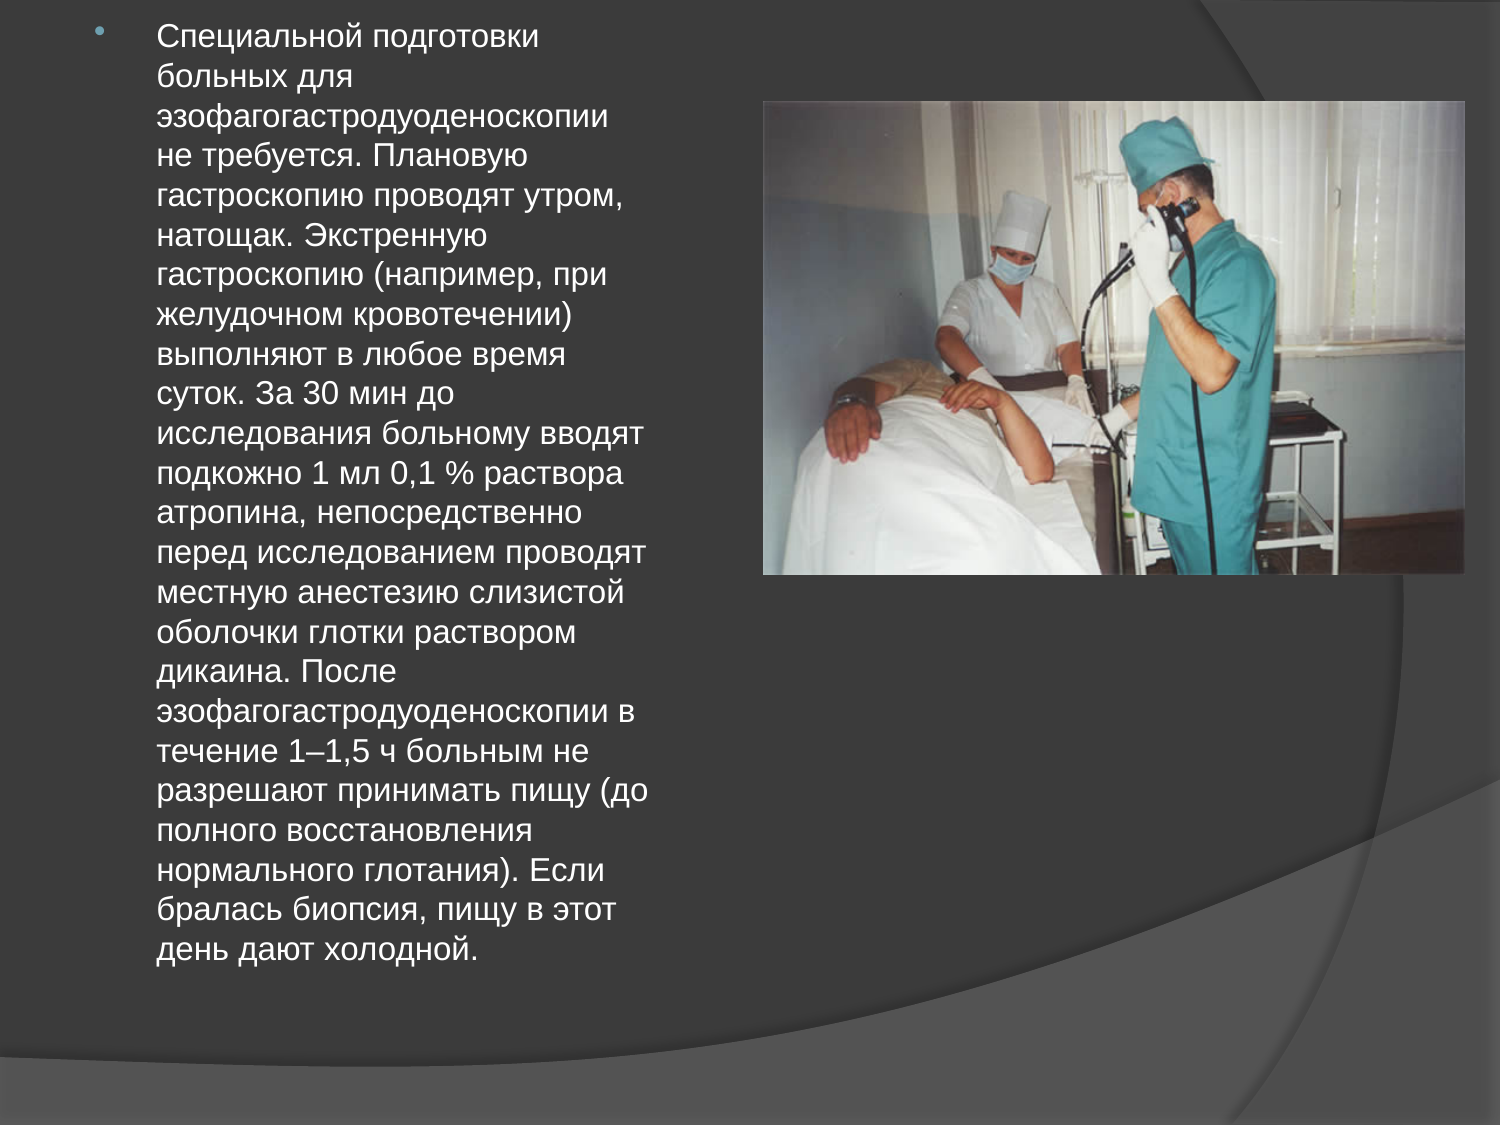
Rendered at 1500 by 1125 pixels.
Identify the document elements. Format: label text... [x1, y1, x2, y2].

picture [763, 101, 1465, 575]
list Специальной подготовки больных для эзофагогастродуоденоскопии не требуется. Плановую гастроскопию проводят утром, натощак. Экстренную гастроскопию (например, при желудочном кровотечении) выполняют в любое время суток. За 30 мин до исследования больному вводят подкожно 1 мл 0,1 % раствора атропина, непосредственно перед исследованием проводят местную анестезию слизистой оболочки глотки раствором дикаина. После эзофагогастродуоденоскопии в течение 1–1,5 ч больным не разрешают принимать пищу (до полного восстановления нормального глотания). Если бралась биопсия, пищу в этот день дают холодной. [75, 7, 668, 1005]
